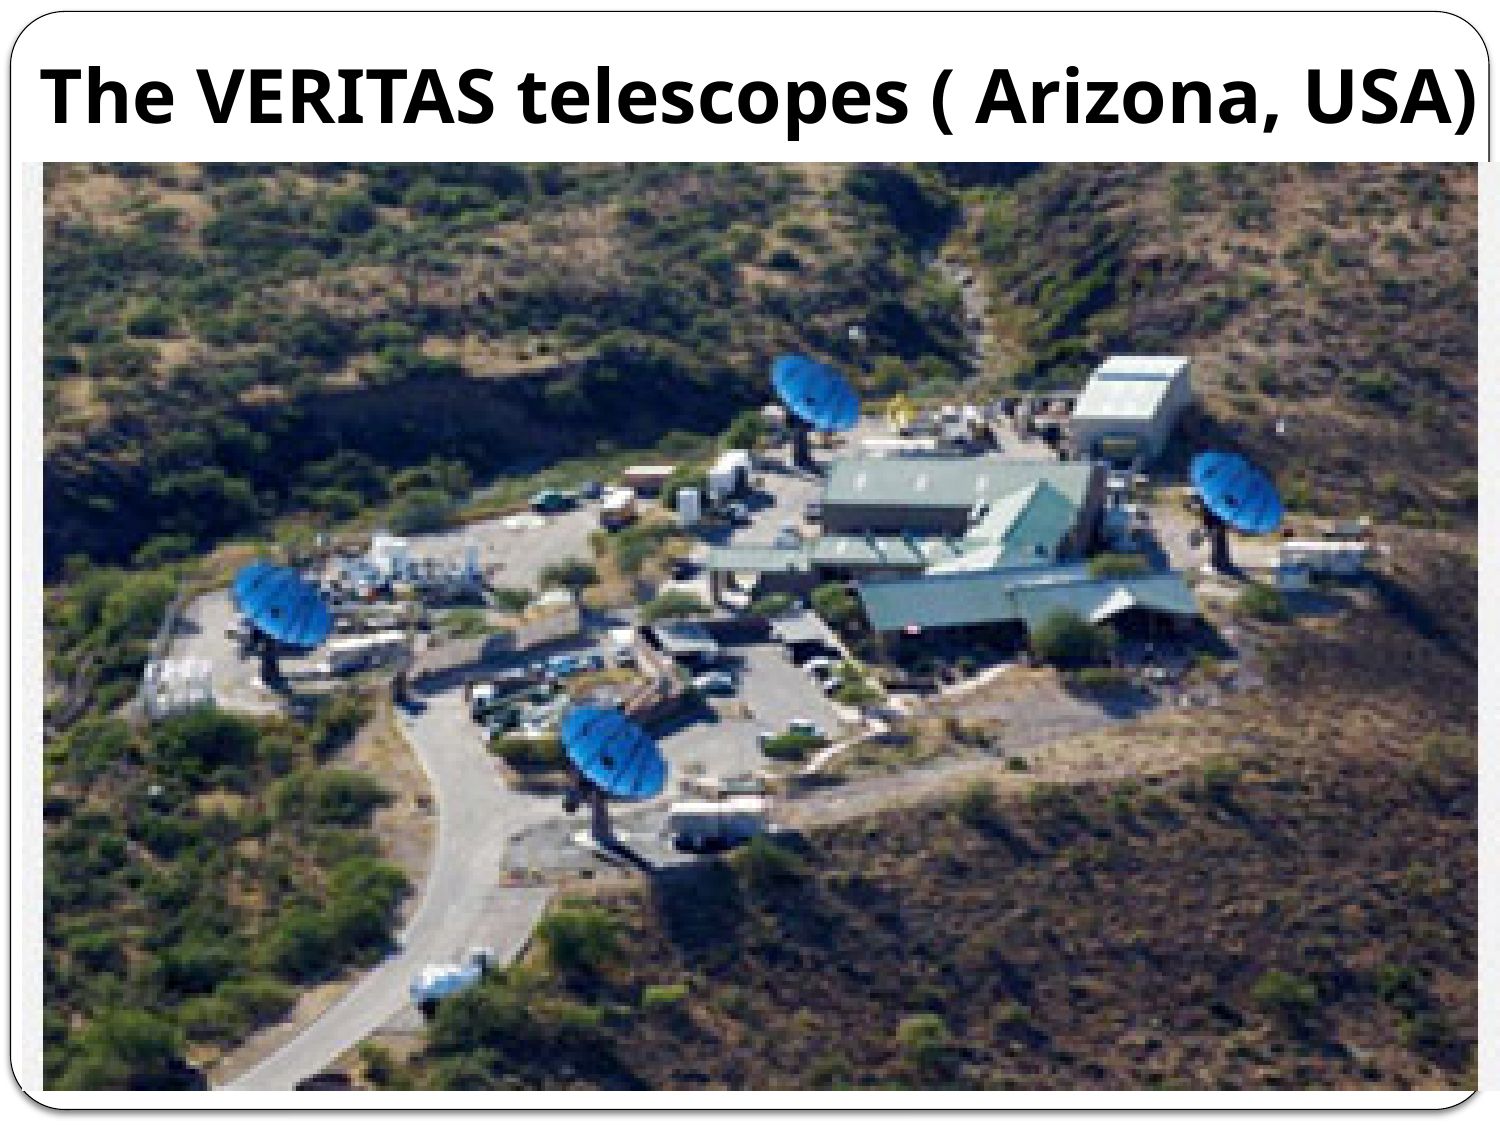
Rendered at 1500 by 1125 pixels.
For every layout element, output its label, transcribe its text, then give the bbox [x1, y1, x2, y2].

picture [22, 162, 1500, 1092]
title The VERITAS telescopes ( Arizona, USA) [24, 24, 1500, 154]
